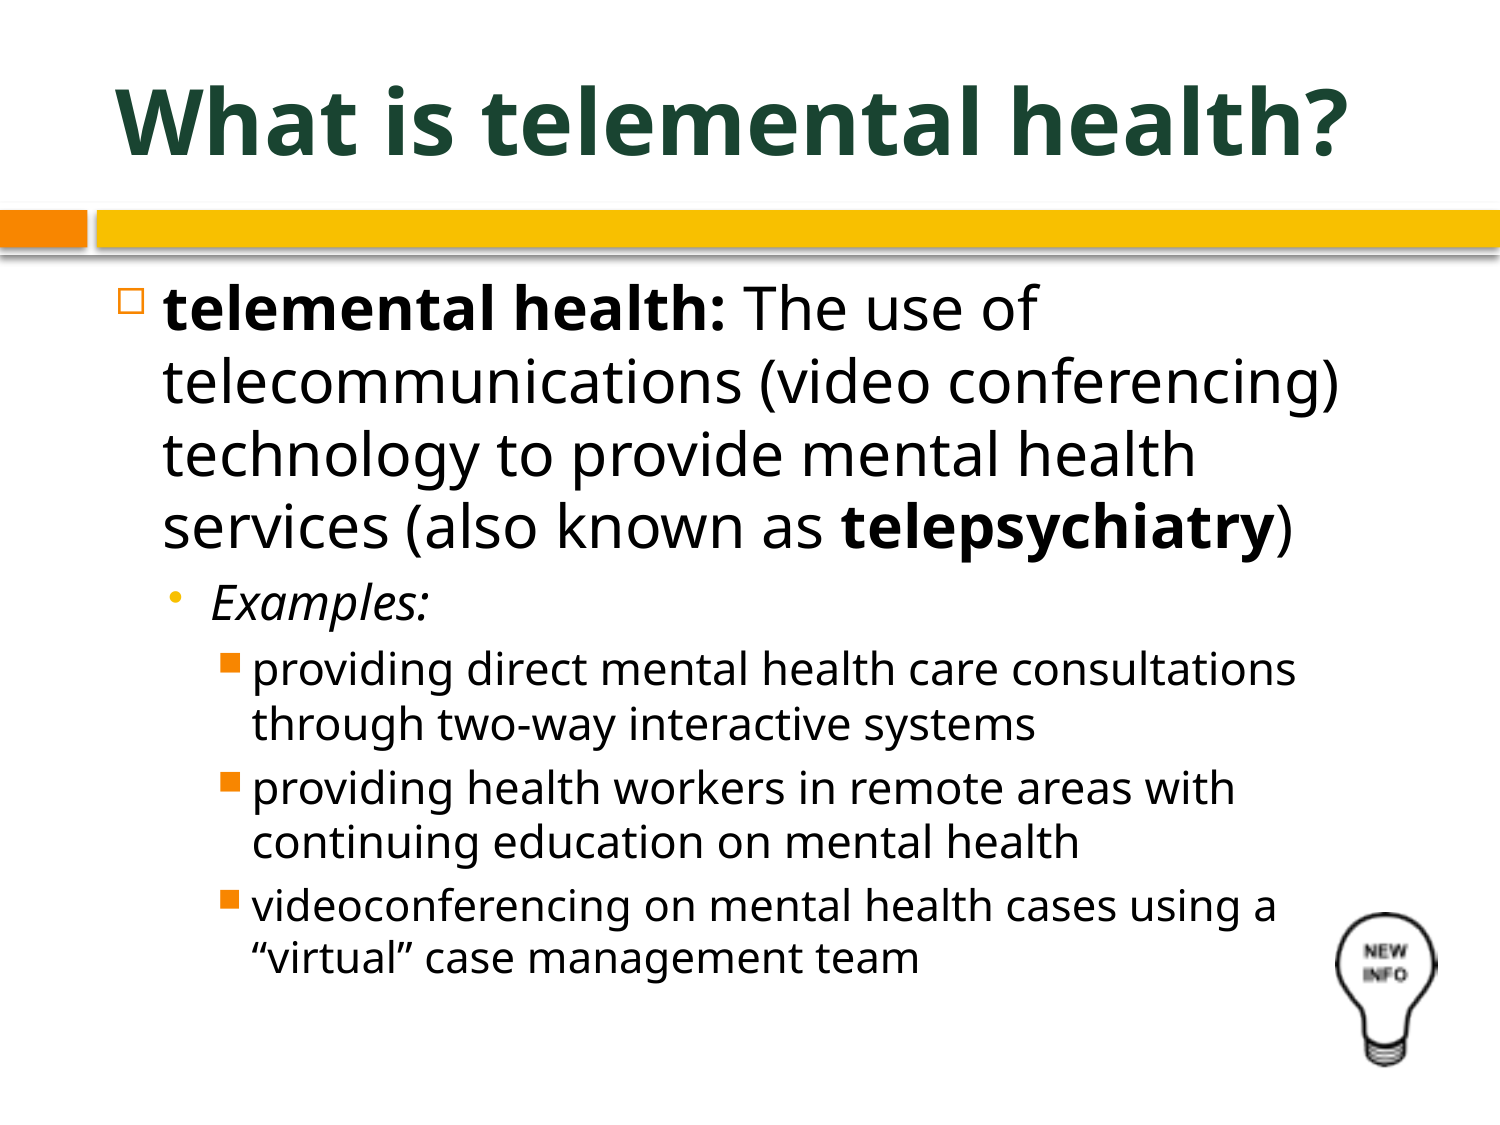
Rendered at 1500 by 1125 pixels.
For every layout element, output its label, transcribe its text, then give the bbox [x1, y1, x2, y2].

list telemental health: The use of telecommunications (video conferencing) technology to provide mental health services (also known as telepsychiatry) Examples: providing direct mental health care consultations through two-way interactive systems providing health workers in remote areas with continuing education on mental health videoconferencing on mental health cases using a “virtual” case management team [100, 262, 1438, 1000]
picture [1334, 912, 1439, 1072]
title What is telemental health? [100, 37, 1438, 200]
